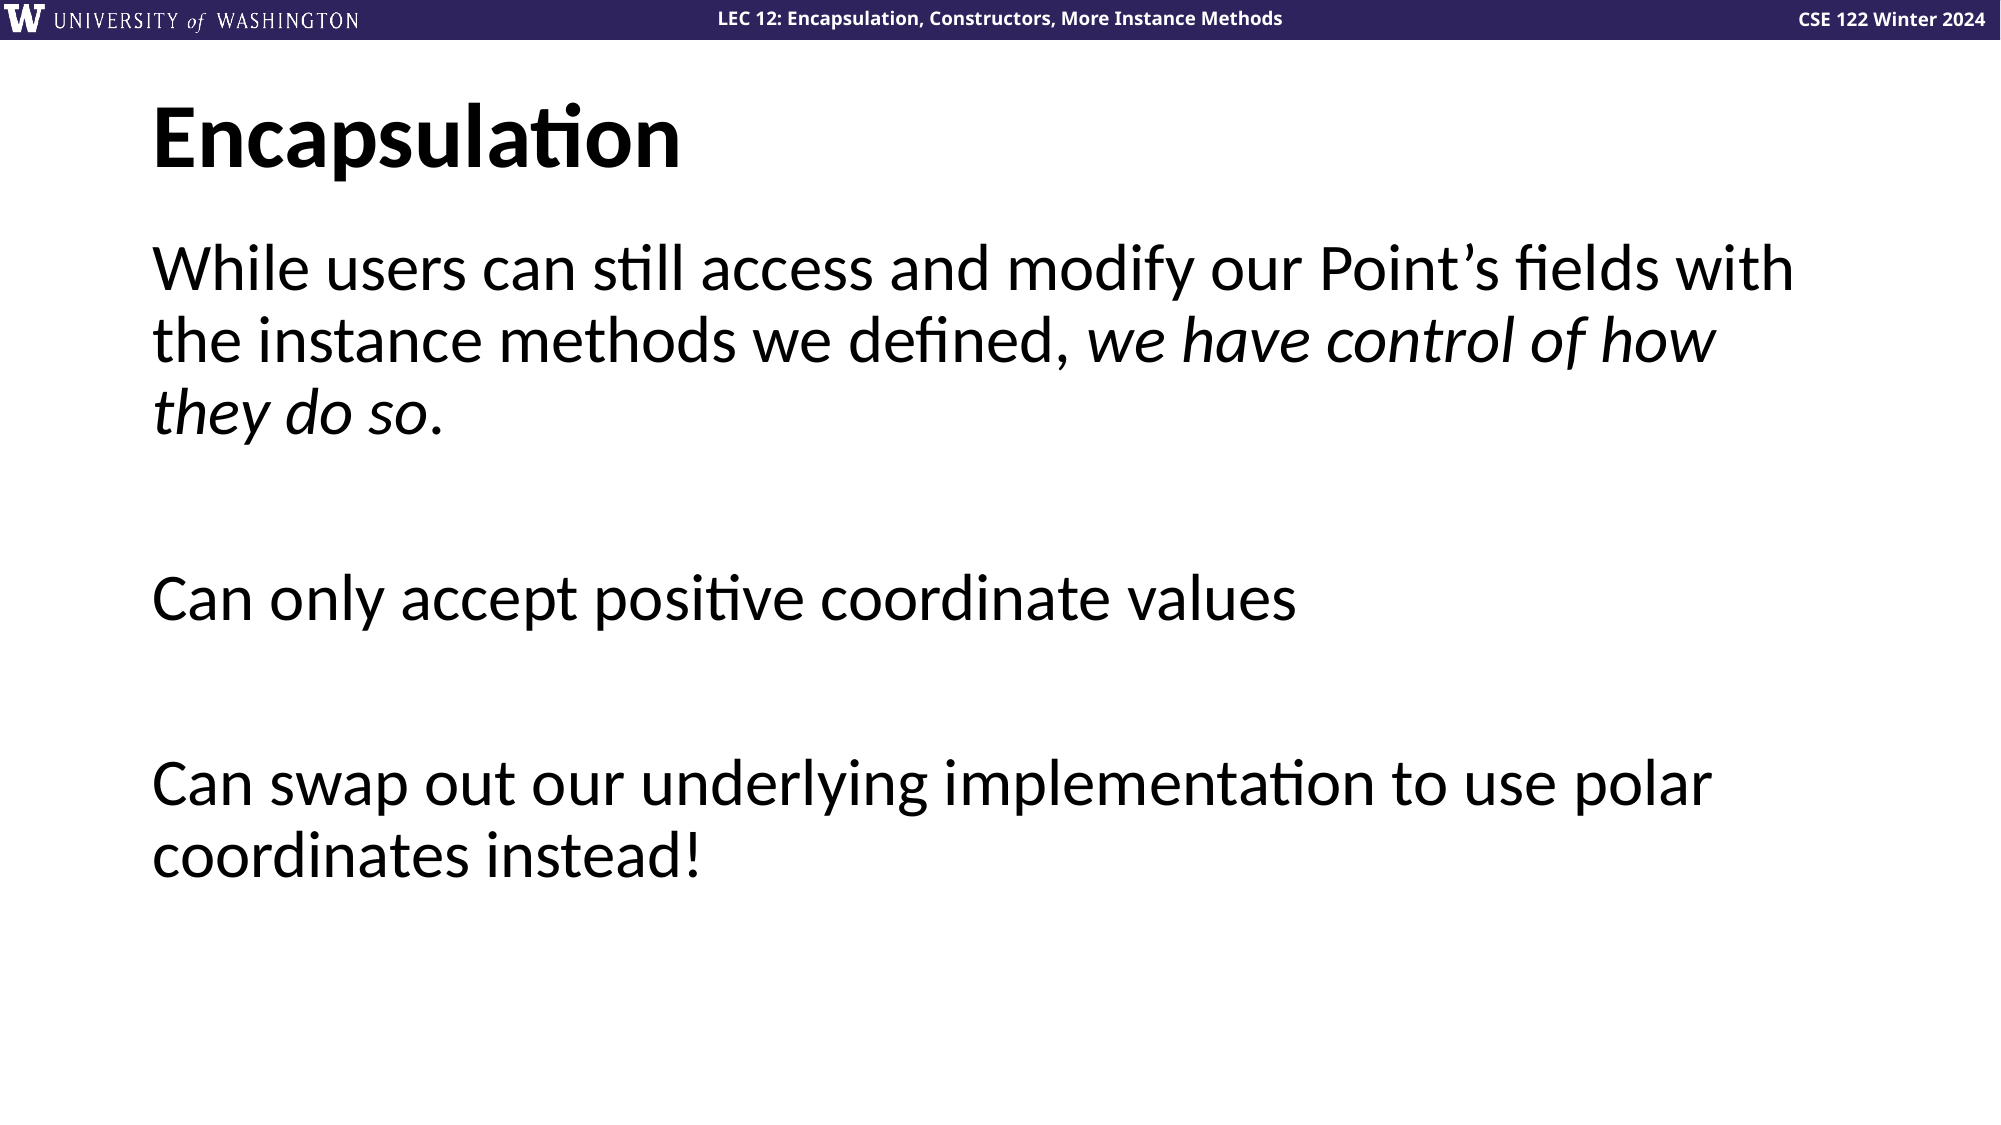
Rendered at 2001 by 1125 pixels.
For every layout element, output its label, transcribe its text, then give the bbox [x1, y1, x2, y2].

list While users can still access and modify our Point’s fields with the instance methods we defined, we have control of how they do so. Can only accept positive coordinate values Can swap out our underlying implementation to use polar coordinates instead! [137, 224, 1863, 1014]
picture [4, 4, 358, 33]
title Encapsulation [137, 74, 1863, 200]
